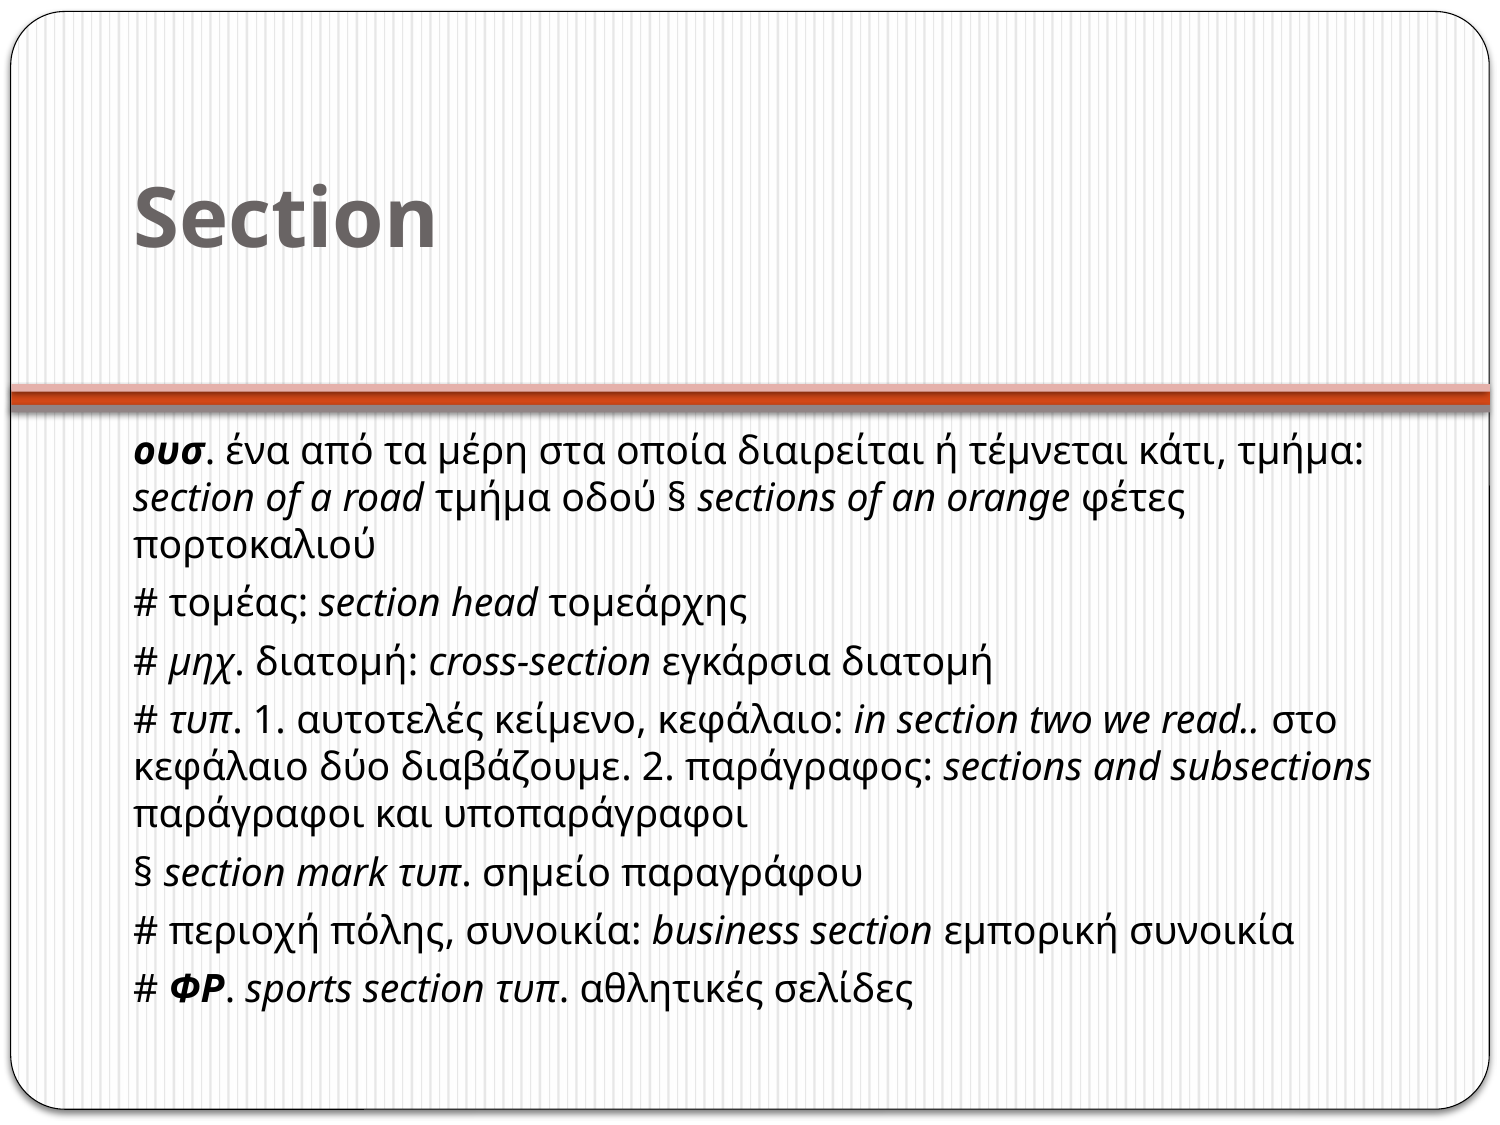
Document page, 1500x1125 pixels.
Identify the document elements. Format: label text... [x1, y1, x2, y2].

title Section [118, 156, 1394, 380]
list ουσ. ένα από τα μέρη στα οποία διαιρείται ή τέμνεται κάτι, τμήμα: section of a road τμήμα οδού § sections of an orange φέτες πορτοκαλιού # τομέας: section head τομεάρχης # μηχ. διατομή: cross-section εγκάρσια διατομή # τυπ. 1. αυτοτελές κείμενο, κεφάλαιο: in section two we read.. στο κεφάλαιο δύο διαβάζουμε. 2. παράγραφος: sections and subsections παράγραφοι και υποπαράγραφοι § section mark τυπ. σημείο παραγράφου # περιοχή πόλης, συνοικία: business section εμπορική συνοικία # ΦΡ. sports section τυπ. αθλητικές σελίδες [118, 417, 1394, 1024]
